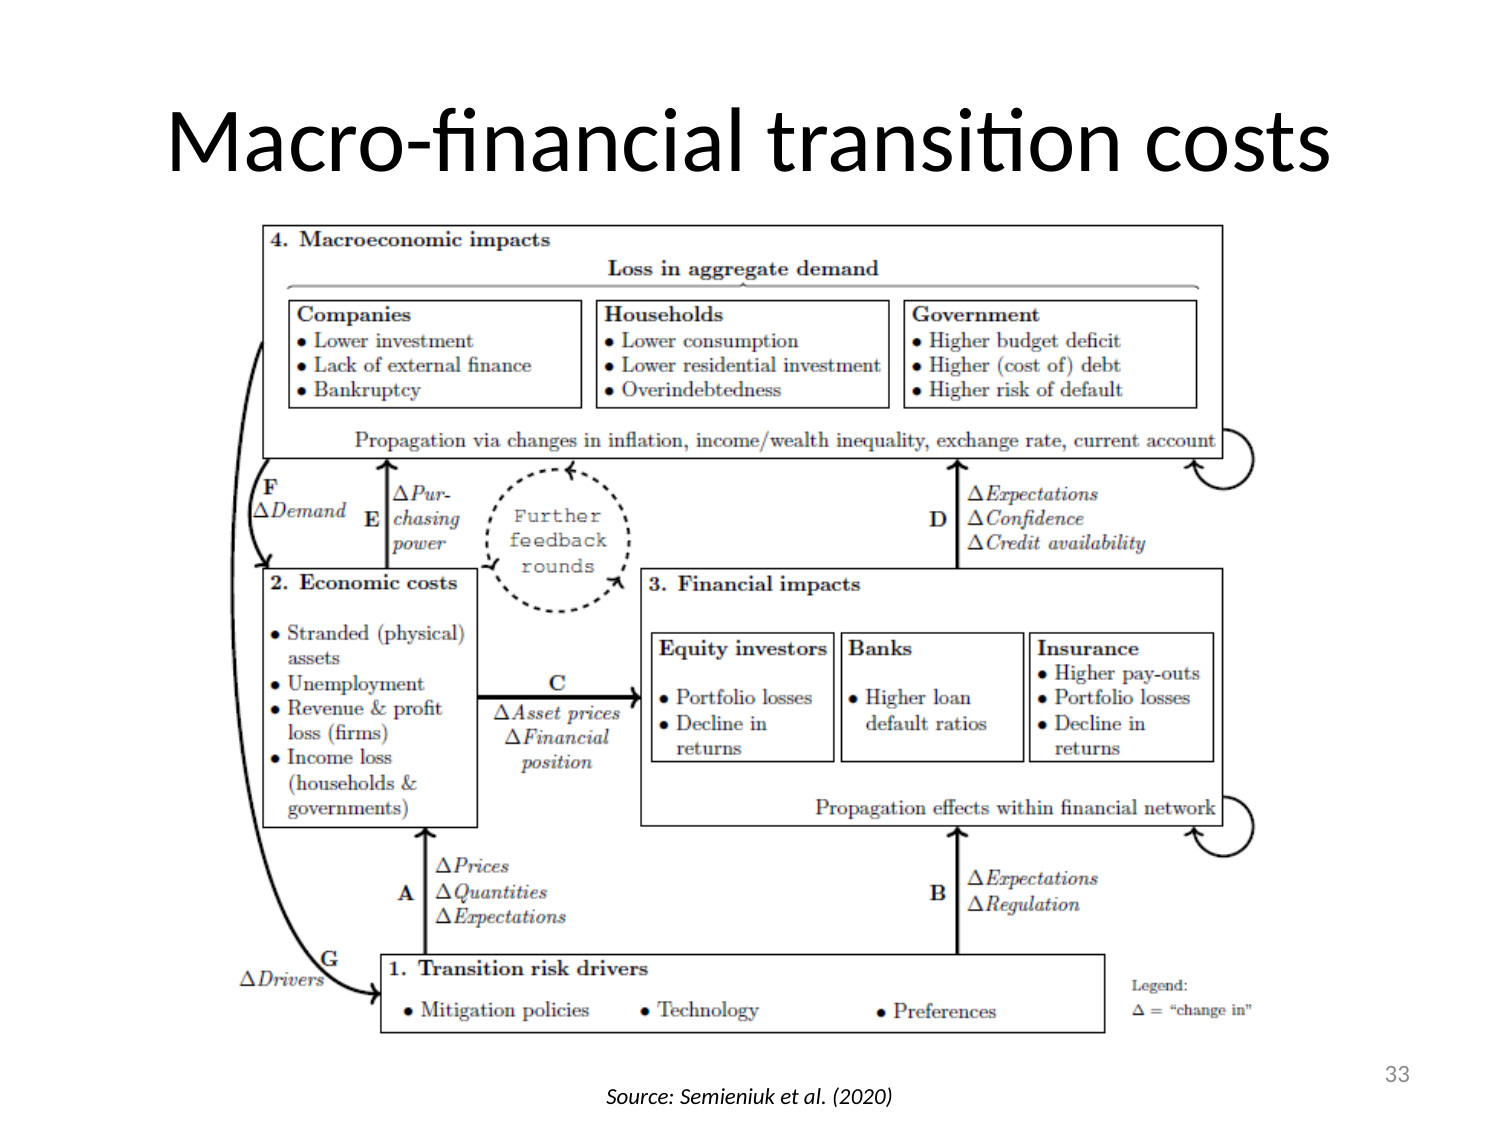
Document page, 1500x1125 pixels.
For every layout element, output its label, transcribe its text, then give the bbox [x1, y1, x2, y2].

title Macro-financial transition costs [75, 41, 1425, 229]
picture [182, 195, 1294, 1049]
text_box Source: Semieniuk et al. (2020) [591, 1073, 909, 1116]
slide_number 33 [1074, 1042, 1425, 1103]
